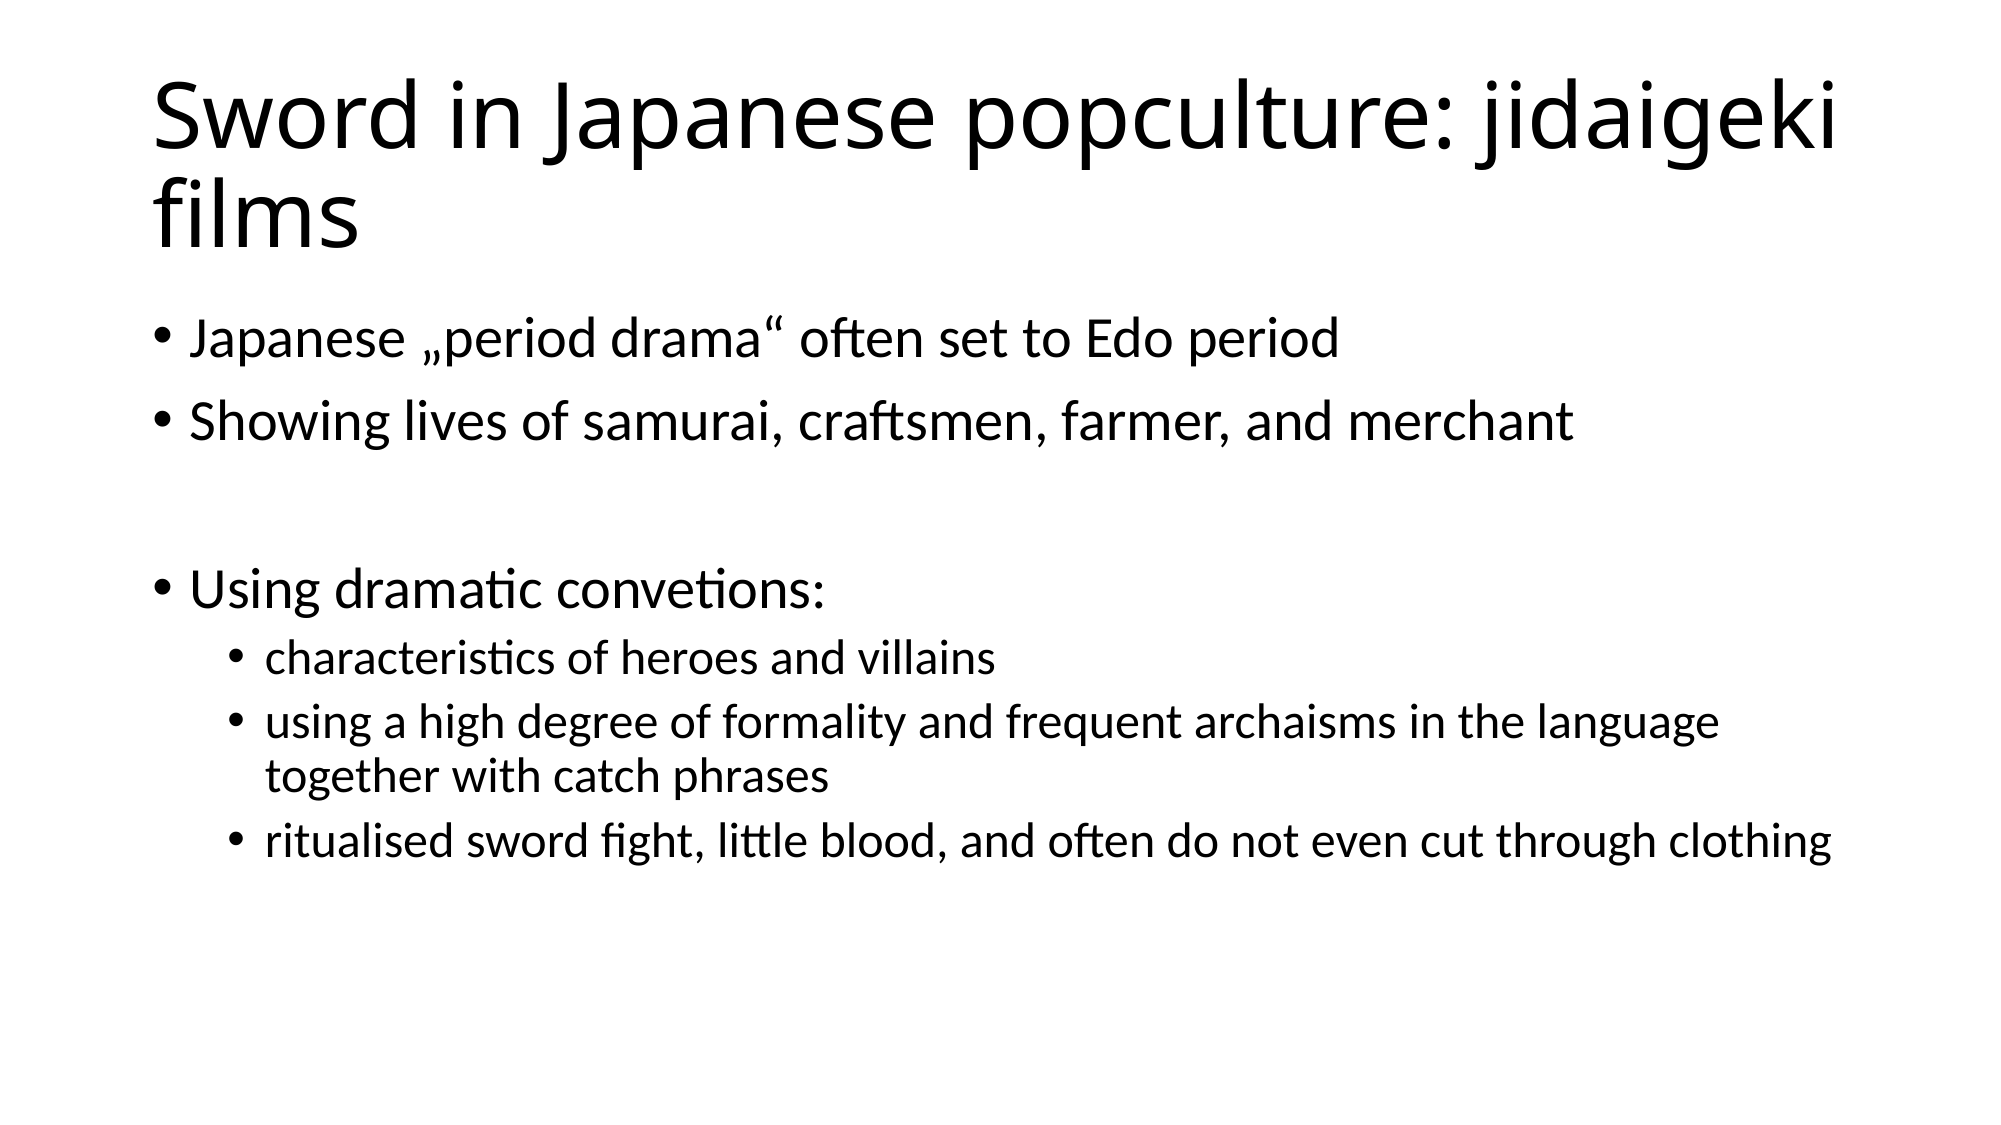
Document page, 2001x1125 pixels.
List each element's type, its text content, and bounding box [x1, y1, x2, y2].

title Sword in Japanese popculture: jidaigeki films [137, 59, 1863, 278]
list Japanese „period drama“ often set to Edo period Showing lives of samurai, craftsmen, farmer, and merchant Using dramatic convetions: characteristics of heroes and villains using a high degree of formality and frequent archaisms in the language together with catch phrases ritualised sword fight, little blood, and often do not even cut through clothing [137, 299, 1863, 1014]
